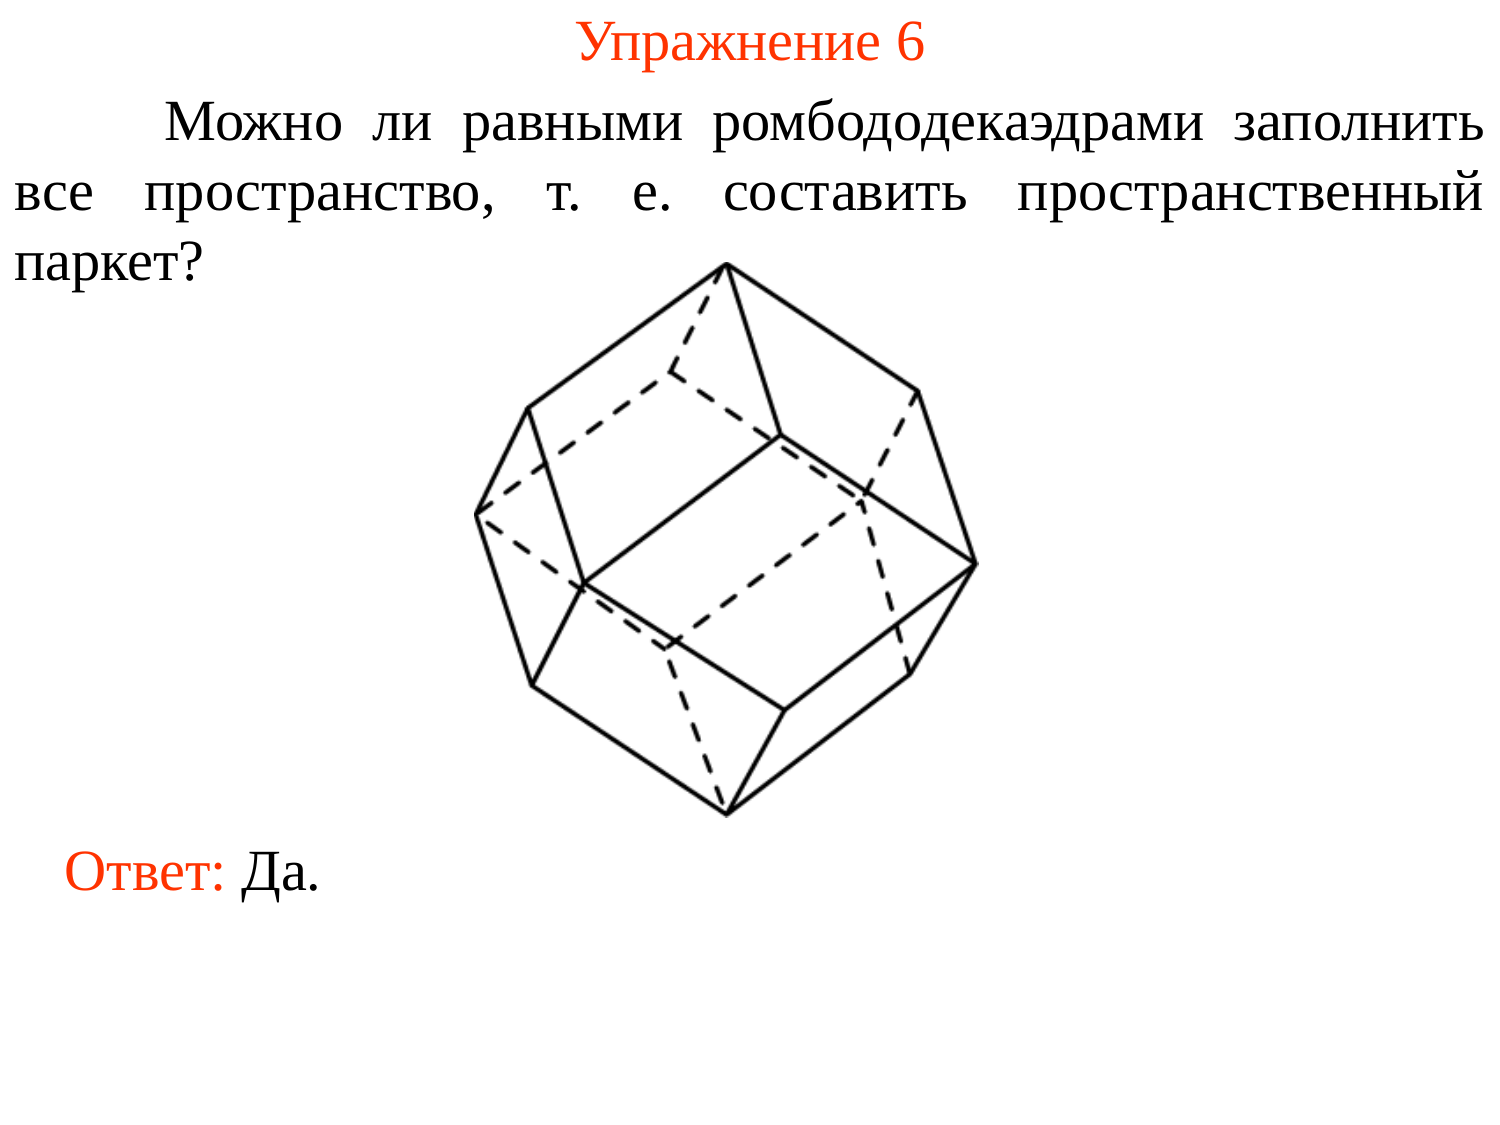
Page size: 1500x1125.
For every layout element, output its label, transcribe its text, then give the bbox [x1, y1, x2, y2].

text_box Ответ: Да. [49, 825, 1463, 910]
title Упражнение 6 [112, 0, 1388, 75]
picture [474, 262, 979, 818]
text_box Можно ли равными ромбододекаэдрами заполнить все пространство, т. е. составить пространственный паркет? [0, 75, 1500, 300]
